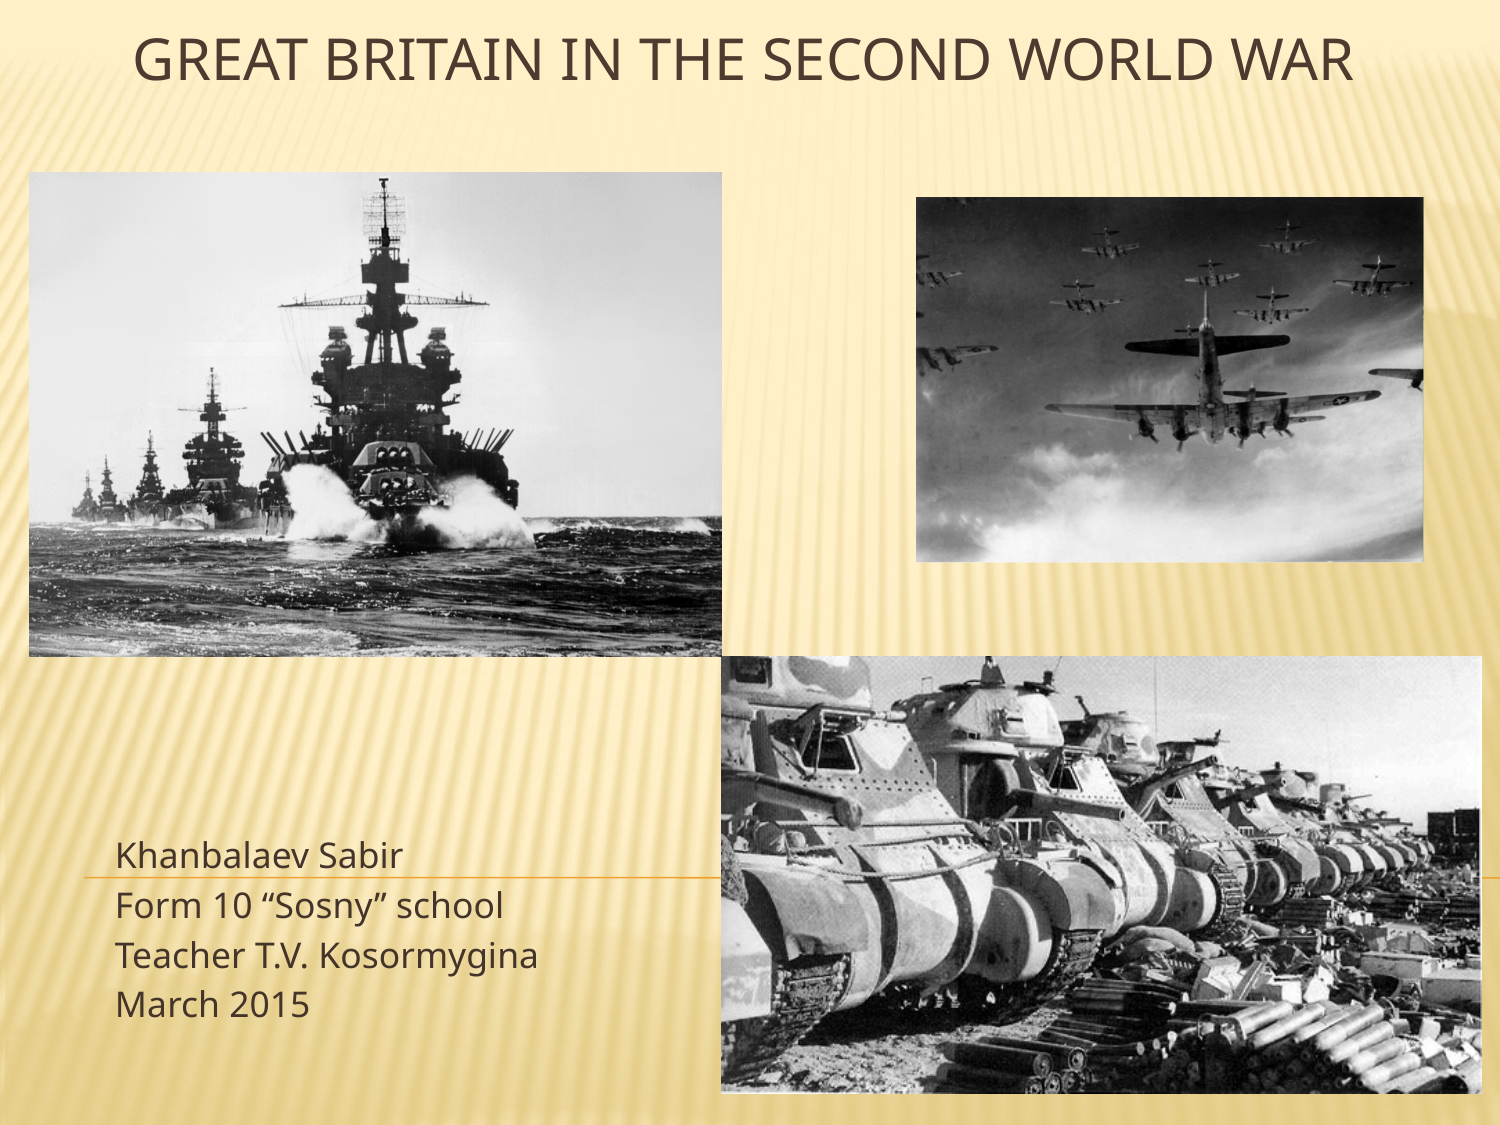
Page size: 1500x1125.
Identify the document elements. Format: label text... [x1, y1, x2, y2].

picture [29, 172, 1483, 1095]
title Great Britain in the second world war [29, 0, 1459, 147]
subtitle Khanbalaev Sabir Form 10 “Sosny” school Teacher T.V. Kosormygina March 2015 [100, 822, 632, 1033]
picture [915, 195, 1425, 563]
